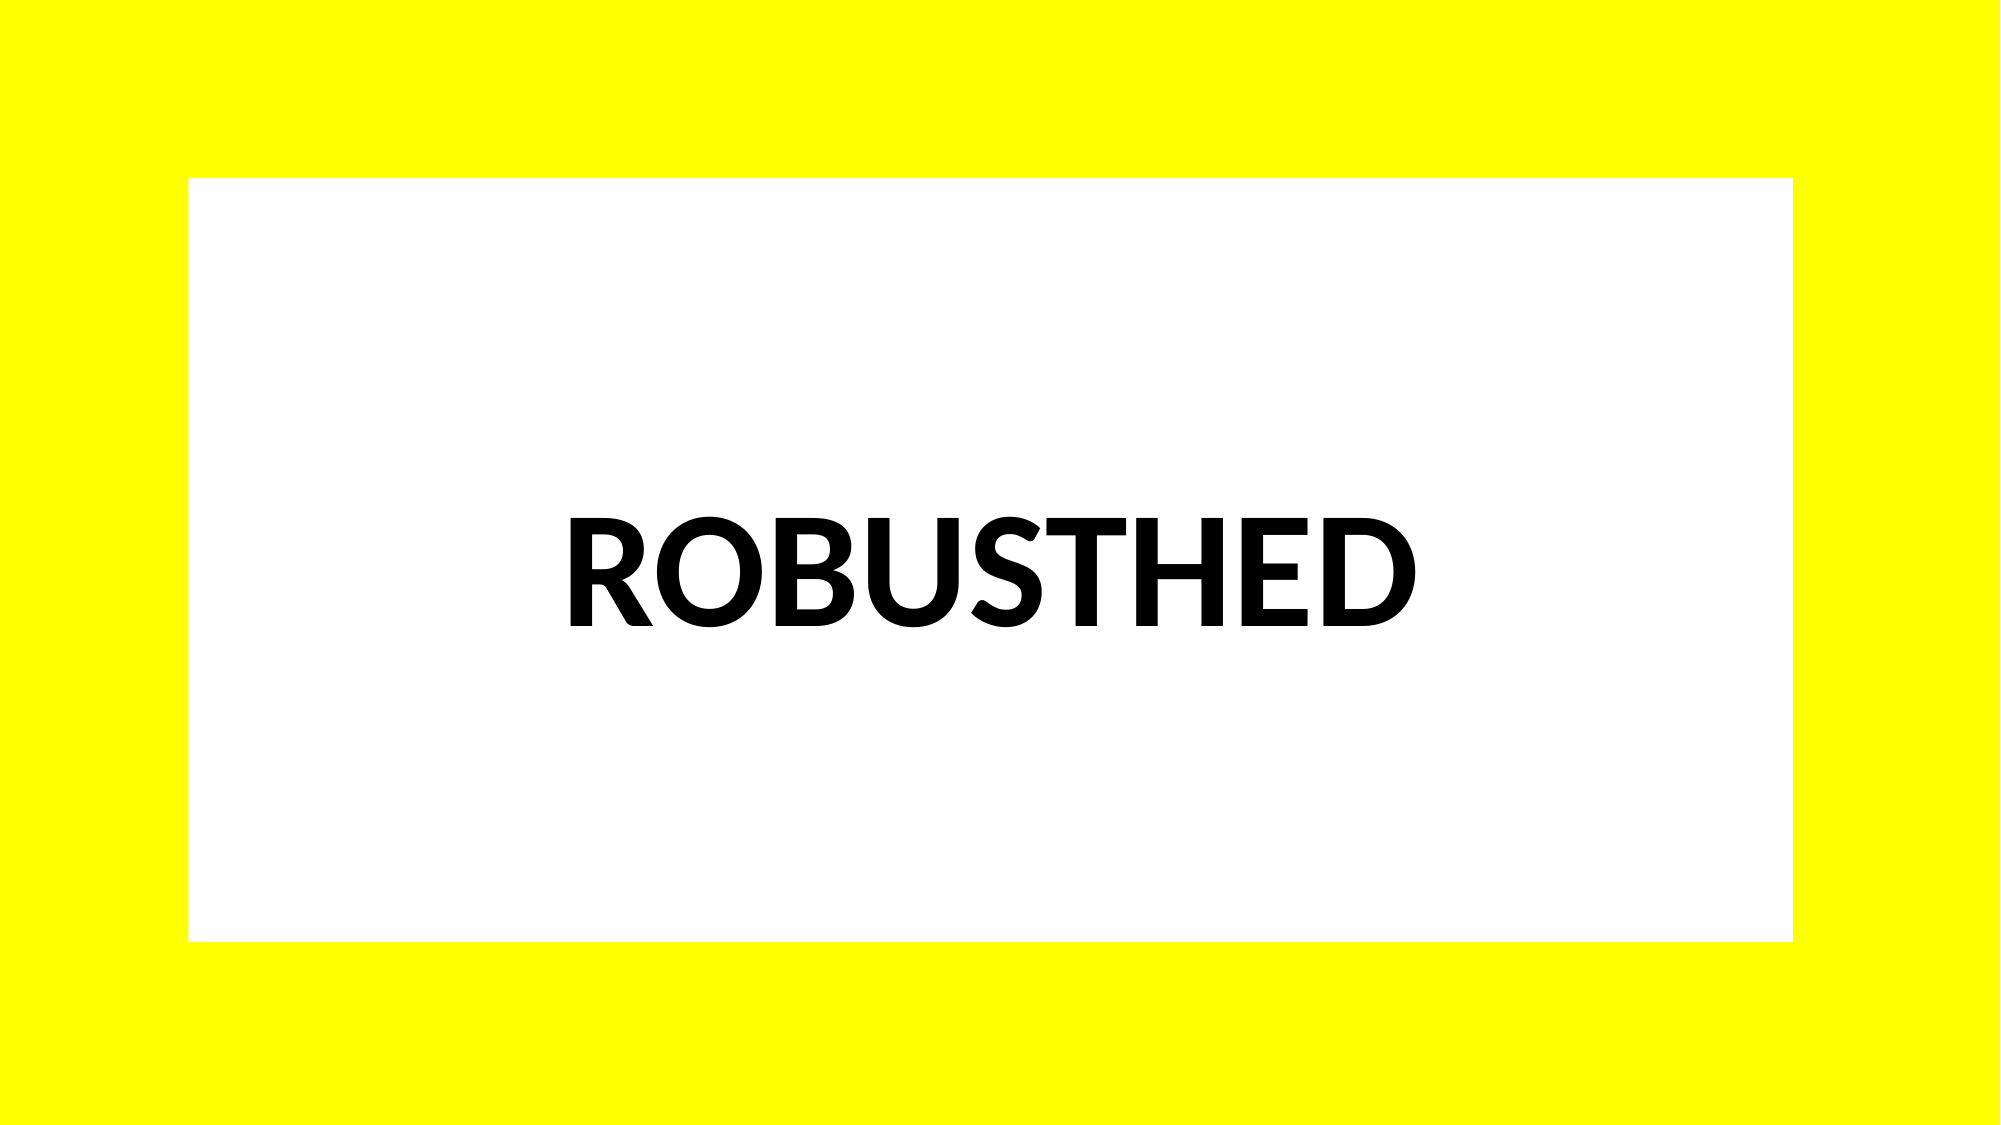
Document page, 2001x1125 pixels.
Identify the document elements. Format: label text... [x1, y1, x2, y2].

text_box ROBUSTHED [187, 177, 1794, 943]
